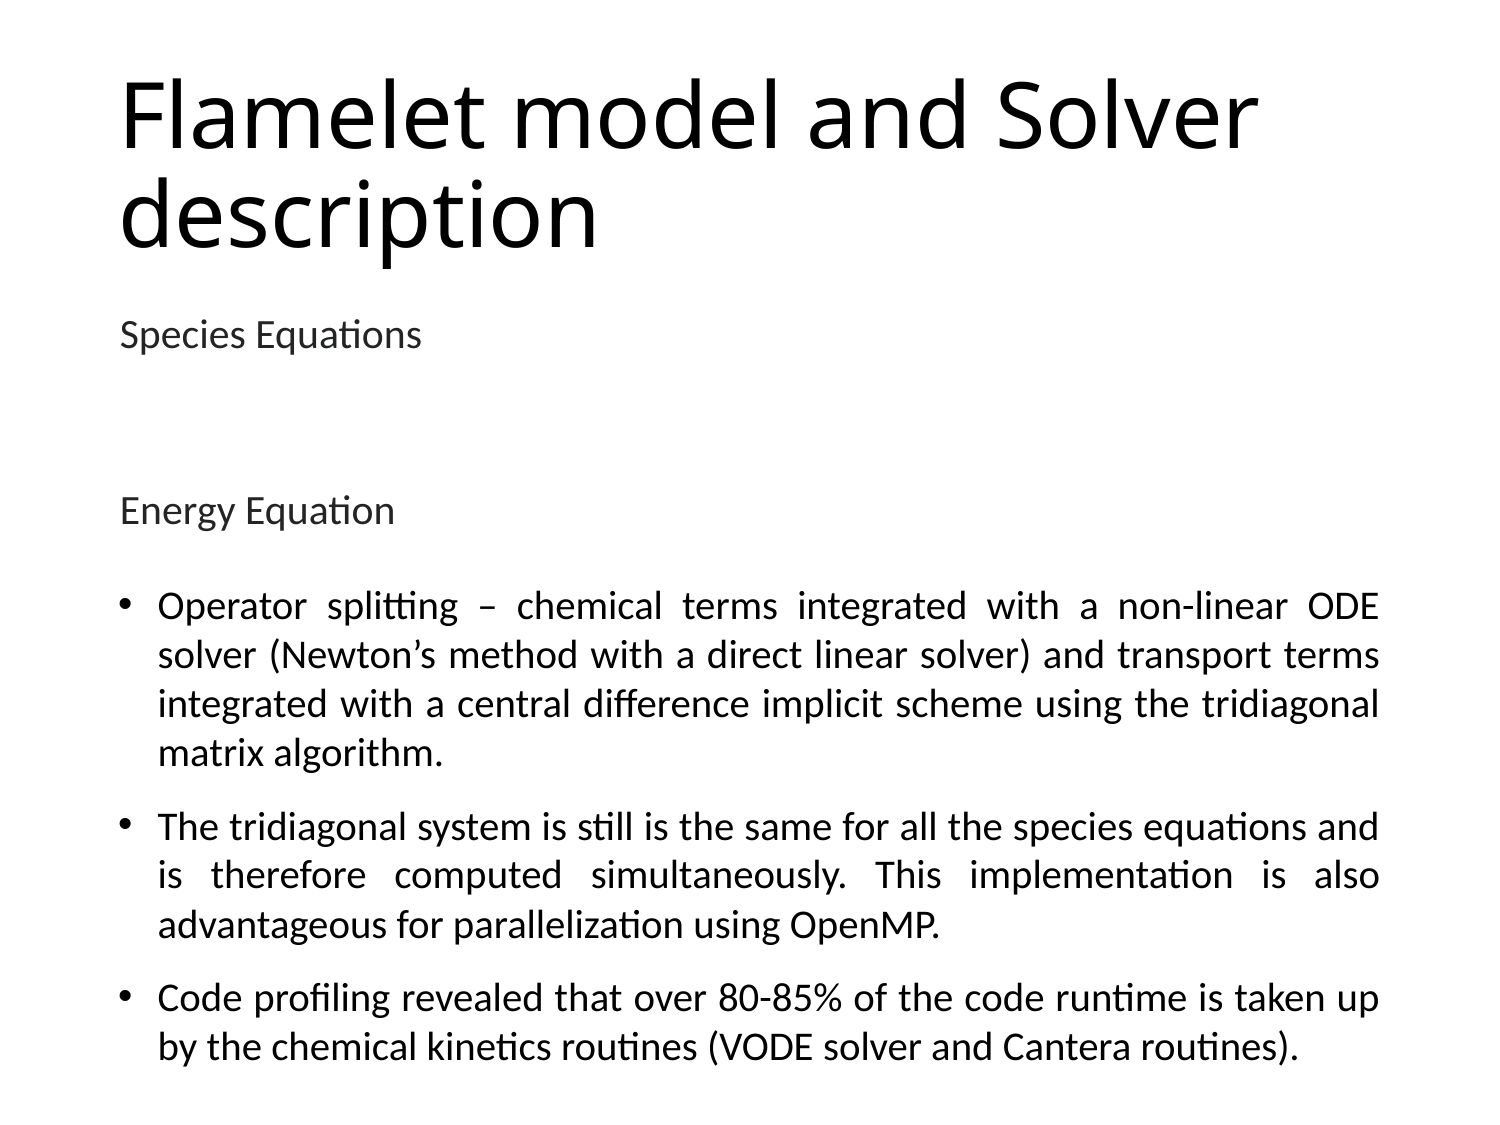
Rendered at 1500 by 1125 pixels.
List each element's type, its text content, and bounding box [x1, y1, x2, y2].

text_box Energy Equation [104, 475, 411, 585]
title Flamelet model and Solver description [103, 59, 1397, 278]
text_box Species Equations [104, 299, 438, 410]
